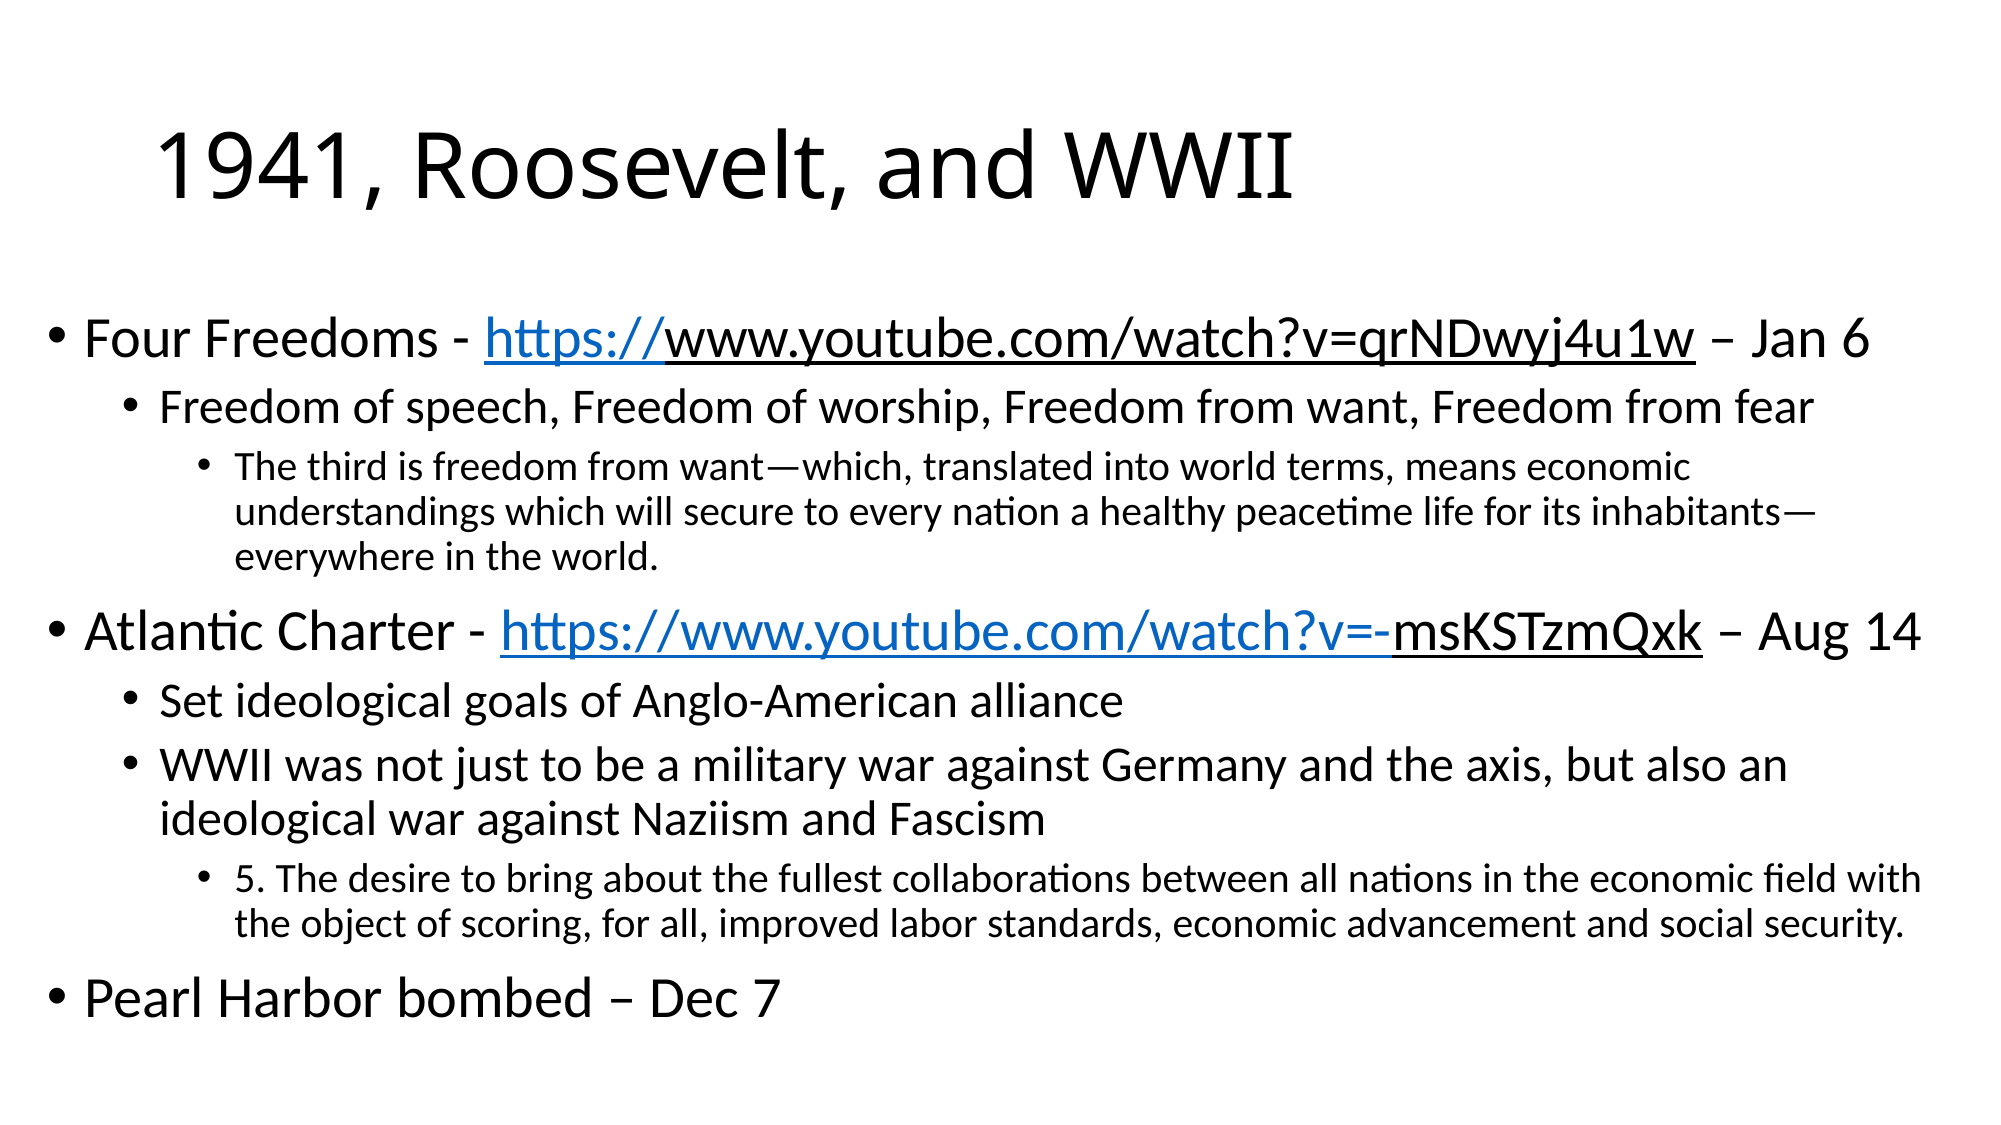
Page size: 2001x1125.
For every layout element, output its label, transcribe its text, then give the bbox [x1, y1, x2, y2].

title 1941, Roosevelt, and WWII [137, 59, 1863, 278]
list Four Freedoms - https://www.youtube.com/watch?v=qrNDwyj4u1w – Jan 6 Freedom of speech, Freedom of worship, Freedom from want, Freedom from fear The third is freedom from want—which, translated into world terms, means economic understandings which will secure to every nation a healthy peacetime life for its inhabitants—everywhere in the world. Atlantic Charter - https://www.youtube.com/watch?v=-msKSTzmQxk – Aug 14 Set ideological goals of Anglo-American alliance WWII was not just to be a military war against Germany and the axis, but also an ideological war against Naziism and Fascism 5. The desire to bring about the fullest collaborations between all nations in the economic field with the object of scoring, for all, improved labor standards, economic advancement and social security. Pearl Harbor bombed – Dec 7 [31, 299, 1978, 1105]
